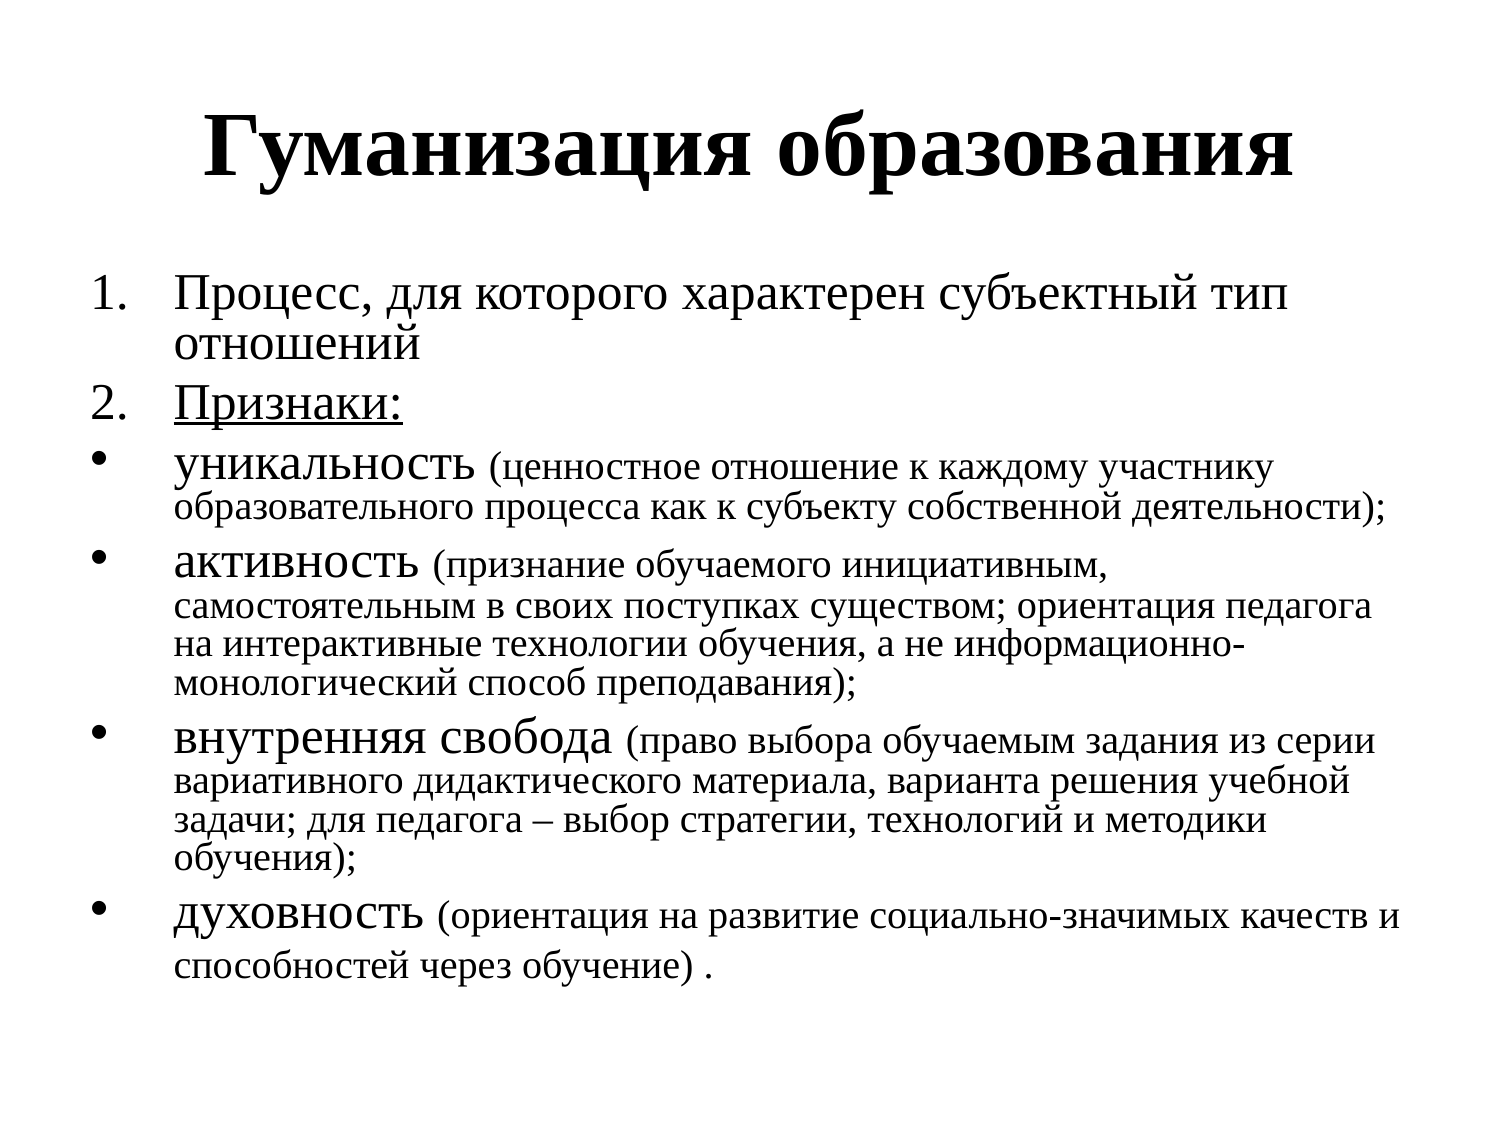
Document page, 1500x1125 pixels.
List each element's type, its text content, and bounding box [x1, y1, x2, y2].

title Гуманизация образования [75, 45, 1425, 233]
list Процесс, для которого характерен субъектный тип отношений Признаки: уникальность (ценностное отношение к каждому участнику образовательного процесса как к субъекту собственной деятельности); активность (признание обучаемого инициативным, самостоятельным в своих поступках существом; ориентация педагога на интерактивные технологии обучения, а не информационно-монологический способ преподавания); внутренняя свобода (право выбора обучаемым задания из серии вариативного дидактического материала, варианта решения учебной задачи; для педагога – выбор стратегии, технологий и методики обучения); духовность (ориентация на развитие социально-значимых качеств и способностей через обучение) . [75, 262, 1425, 1005]
